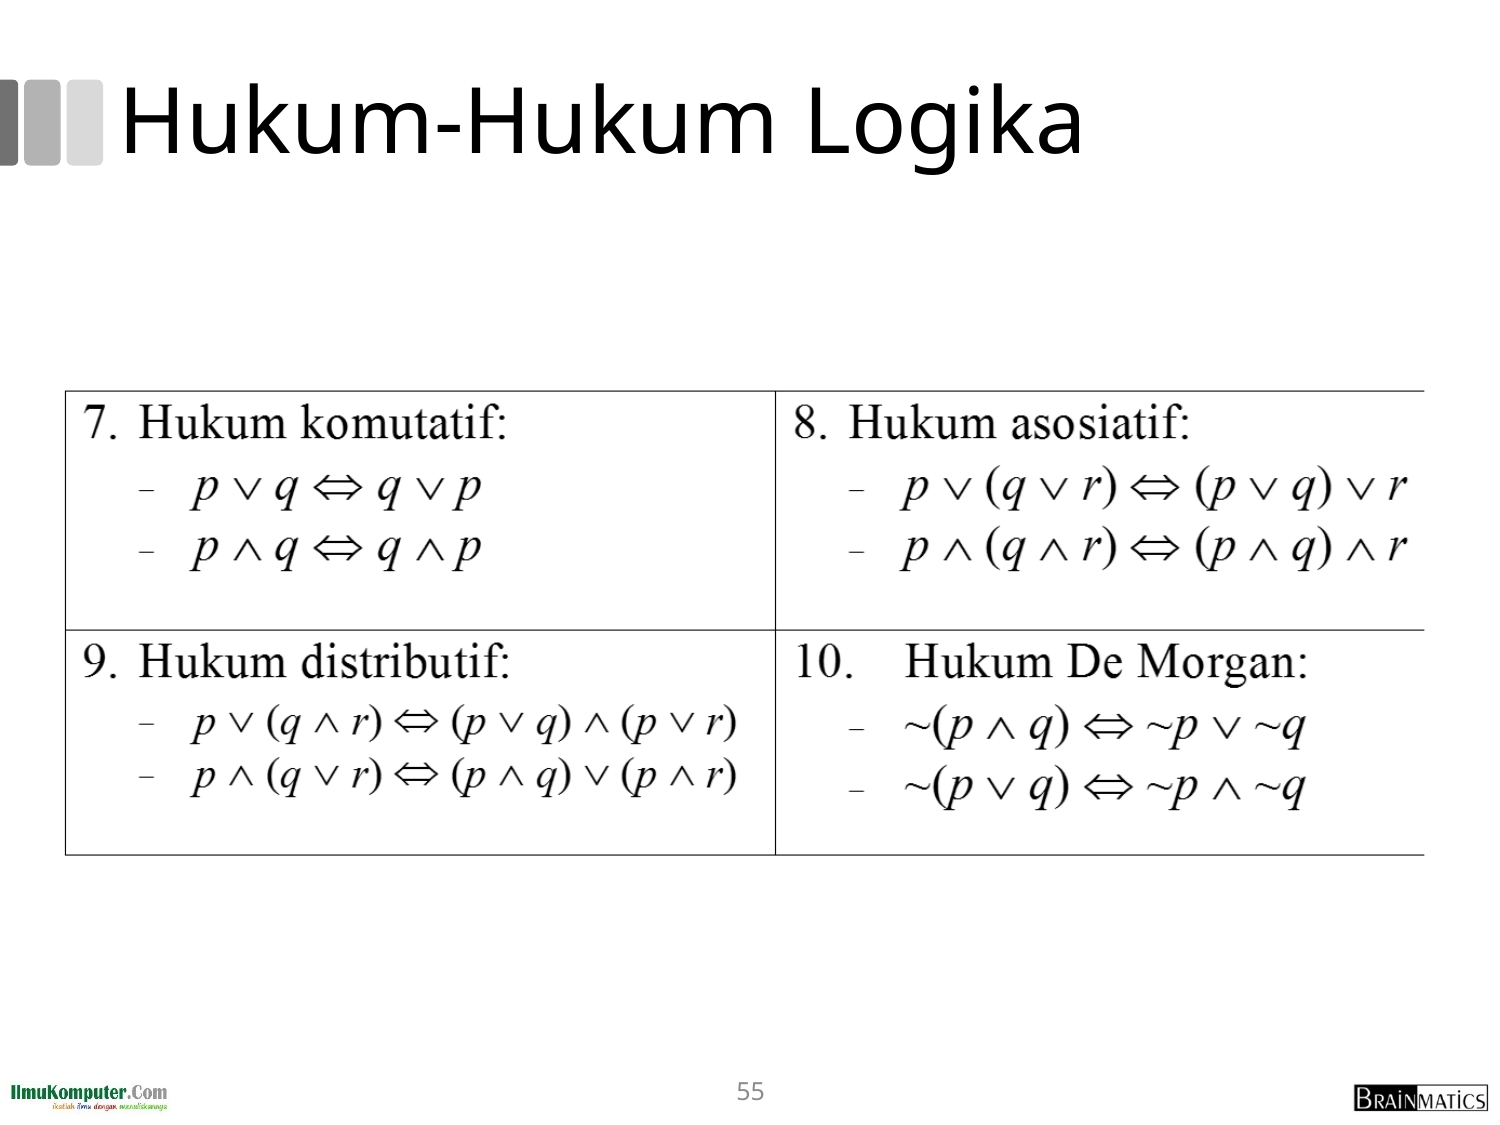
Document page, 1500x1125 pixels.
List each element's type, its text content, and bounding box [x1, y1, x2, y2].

slide_number 55 [582, 1062, 920, 1123]
picture [4, 1081, 173, 1115]
picture [1351, 1081, 1491, 1115]
picture [49, 369, 1425, 880]
title Hukum-Hukum Logika [103, 24, 1397, 222]
